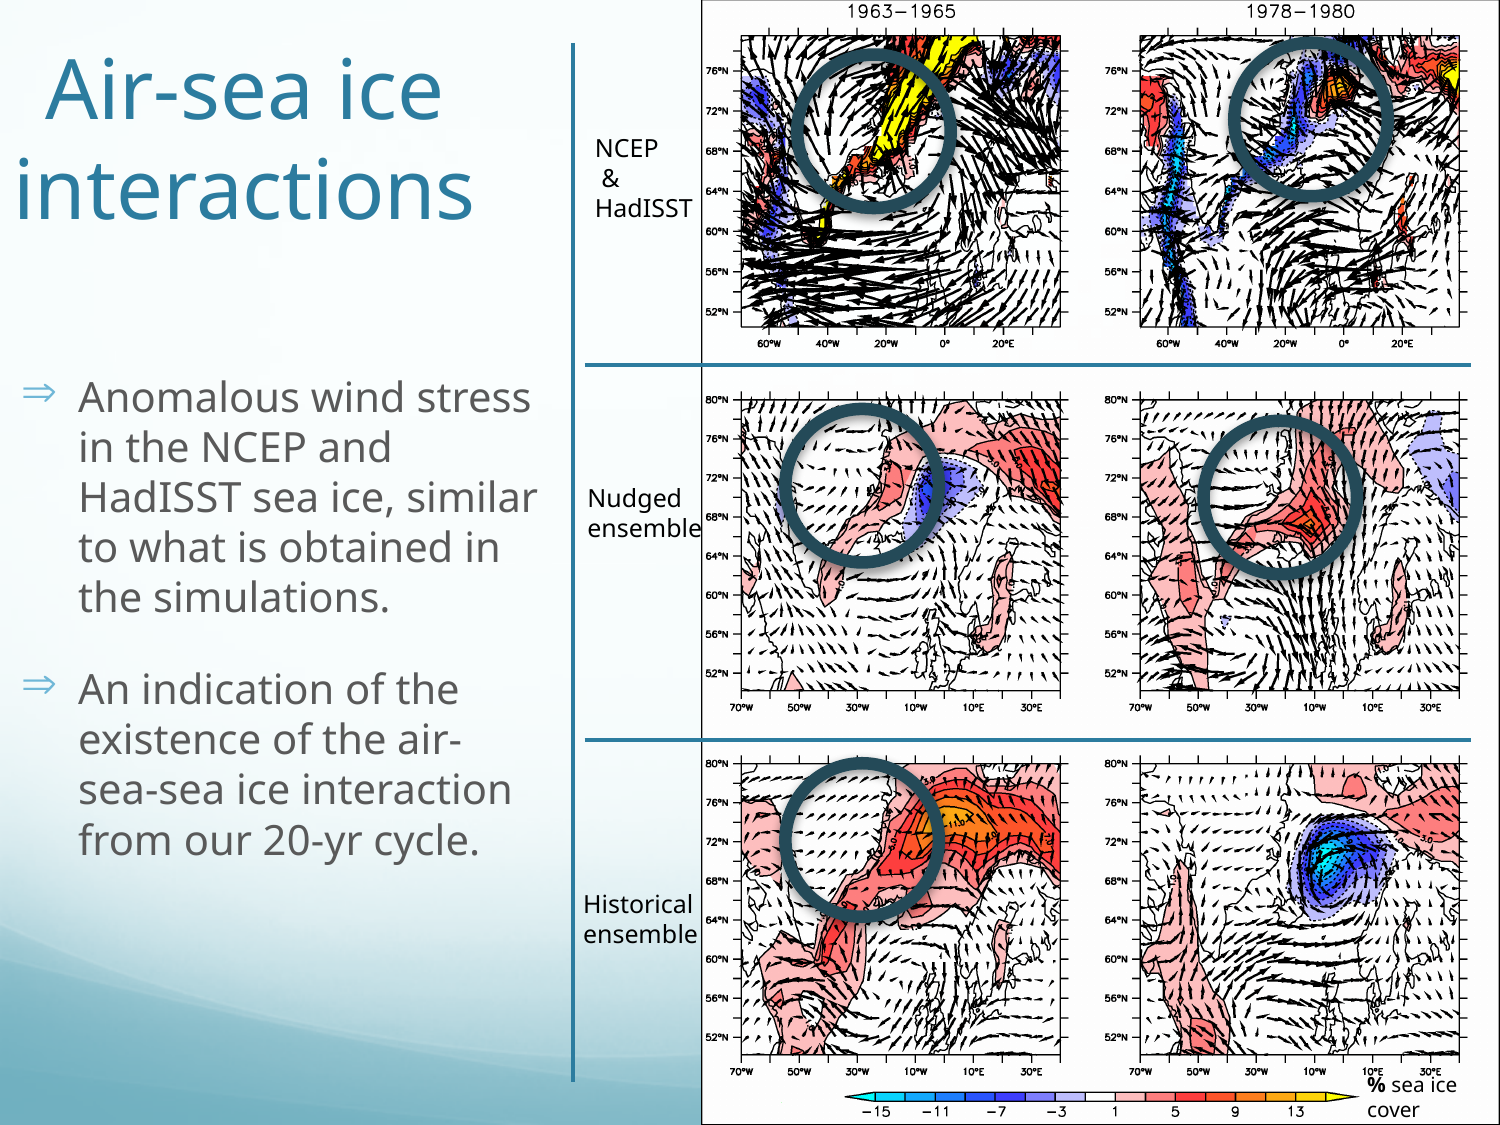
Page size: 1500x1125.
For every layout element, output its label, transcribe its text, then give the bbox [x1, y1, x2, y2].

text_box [784, 752, 1389, 918]
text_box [784, 42, 1389, 362]
list Anomalous wind stress in the NCEP and HadISST sea ice, similar to what is obtained in the simulations. An indication of the existence of the air-sea-sea ice interaction from our 20-yr cycle. [5, 363, 556, 1106]
picture [700, 366, 784, 739]
text_box Nudged ensemble [580, 474, 693, 550]
text_box Historical ensemble [580, 881, 693, 956]
picture [700, 0, 1500, 1125]
text_box NCEP & HadISST [580, 125, 693, 230]
title Air-sea ice interactions [0, 0, 555, 244]
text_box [784, 377, 1389, 737]
